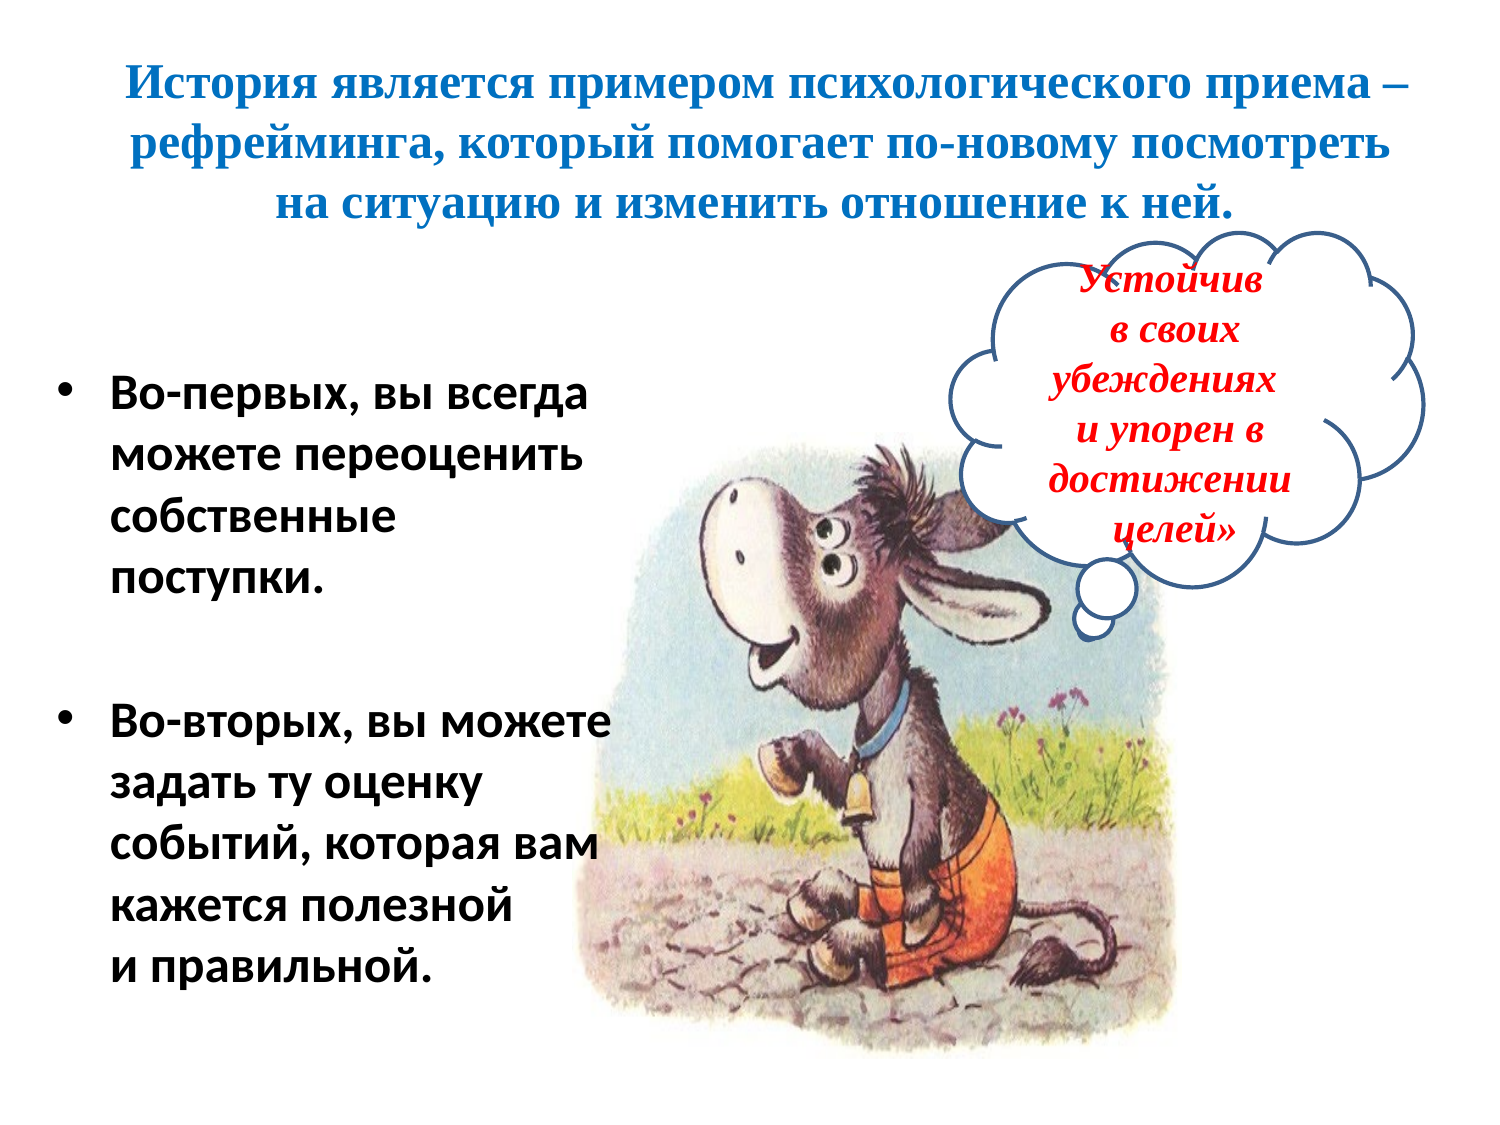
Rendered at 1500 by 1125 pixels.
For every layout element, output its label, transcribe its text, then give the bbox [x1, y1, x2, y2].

title История является примером психологического приема – рефрейминга, который помогает по-новому посмотреть на ситуацию и изменить отношение к ней. [75, 45, 1447, 233]
list Во-первых, вы всегда можете переоценить собственные поступки. Во-вторых, вы можете задать ту оценку событий, которая вам кажется полезной и правильной. [41, 278, 632, 1022]
text_box Устойчив в своих убеждениях и упорен в достижении целей» [948, 230, 1426, 590]
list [572, 432, 1182, 1059]
